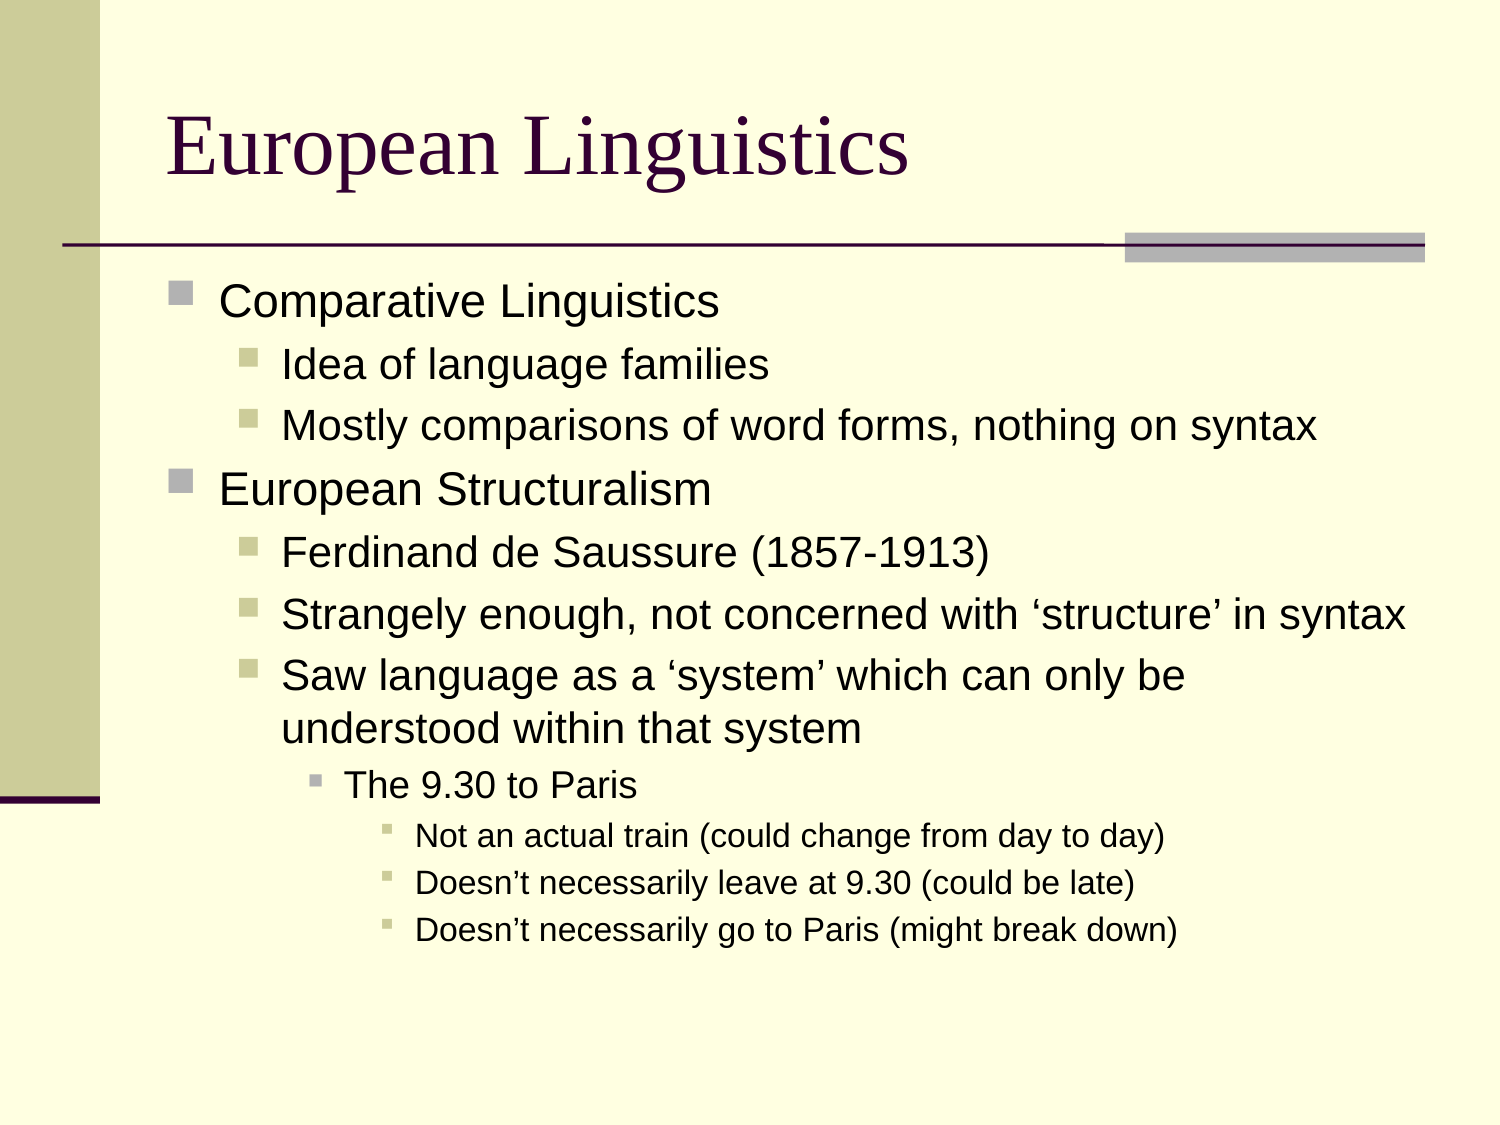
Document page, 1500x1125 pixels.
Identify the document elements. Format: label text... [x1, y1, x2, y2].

list Comparative Linguistics Idea of language families Mostly comparisons of word forms, nothing on syntax European Structuralism Ferdinand de Saussure (1857-1913) Strangely enough, not concerned with ‘structure’ in syntax Saw language as a ‘system’ which can only be understood within that system The 9.30 to Paris Not an actual train (could change from day to day) Doesn’t necessarily leave at 9.30 (could be late) Doesn’t necessarily go to Paris (might break down) [149, 262, 1426, 1006]
title European Linguistics [149, 45, 1426, 234]
